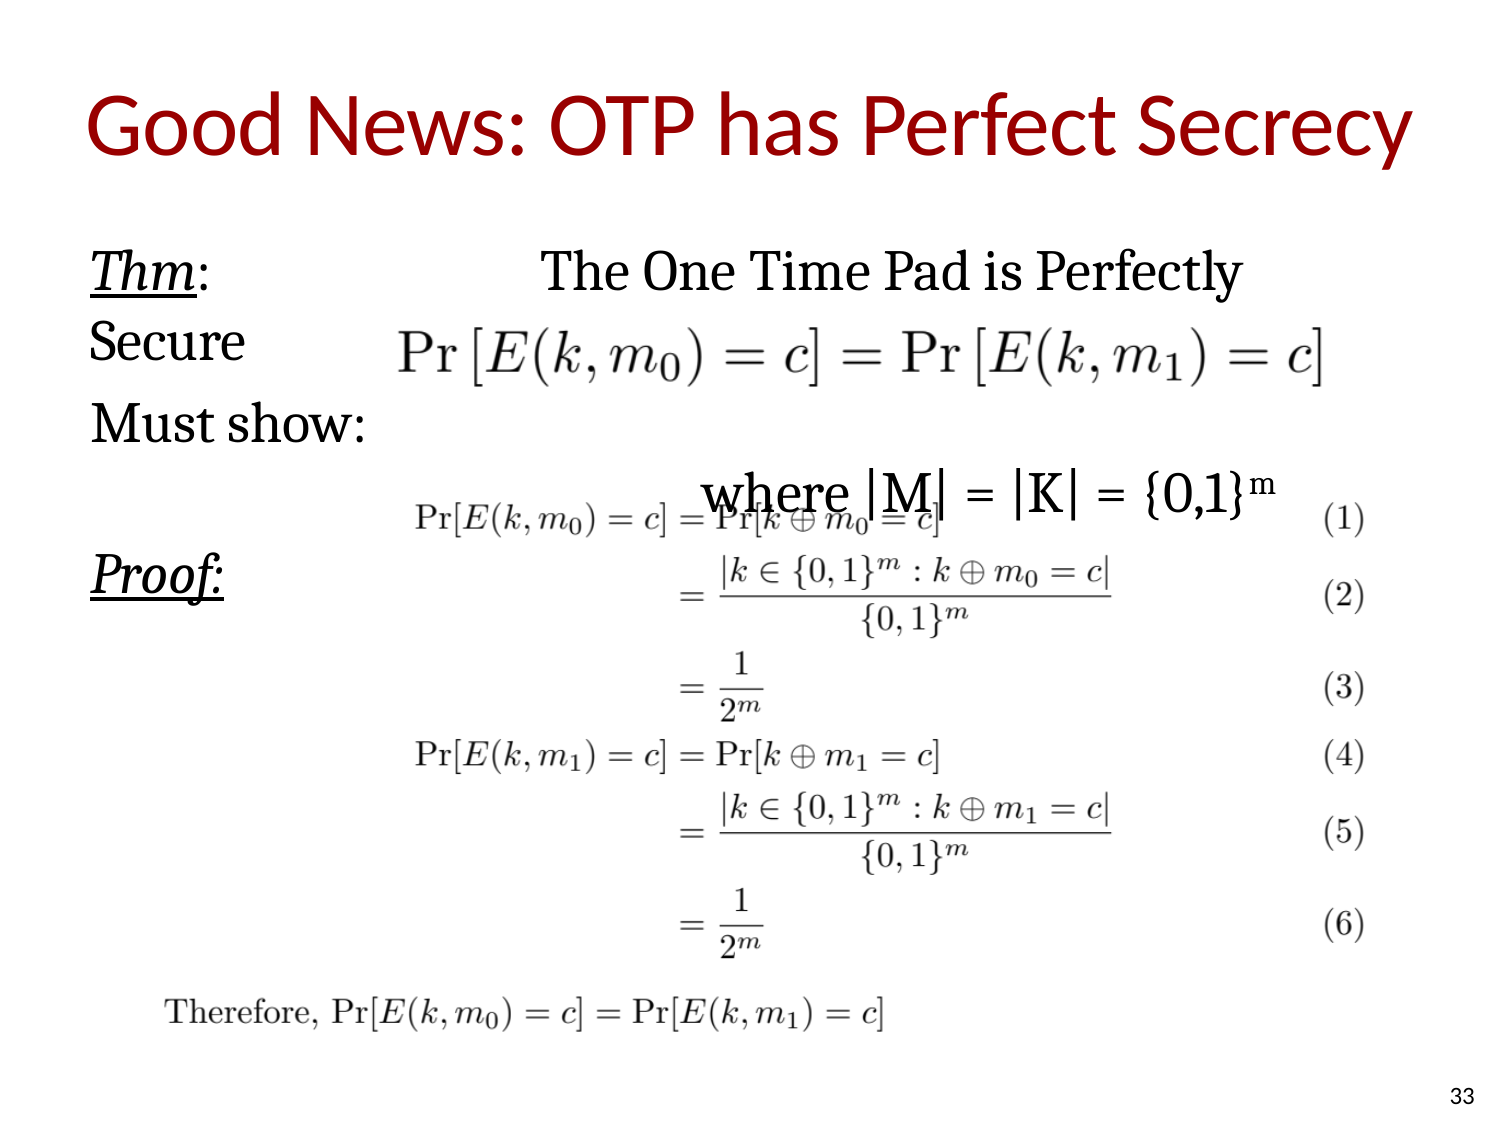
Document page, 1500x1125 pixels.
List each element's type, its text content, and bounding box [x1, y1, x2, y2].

picture [149, 487, 1376, 1045]
list Thm: The One Time Pad is Perfectly Secure Must show: where |M| = |K| = {0,1}m Proof: [75, 224, 1425, 1005]
slide_number 33 [1125, 1065, 1475, 1125]
picture [382, 310, 1335, 402]
title Good News: OTP has Perfect Secrecy [75, 24, 1425, 213]
